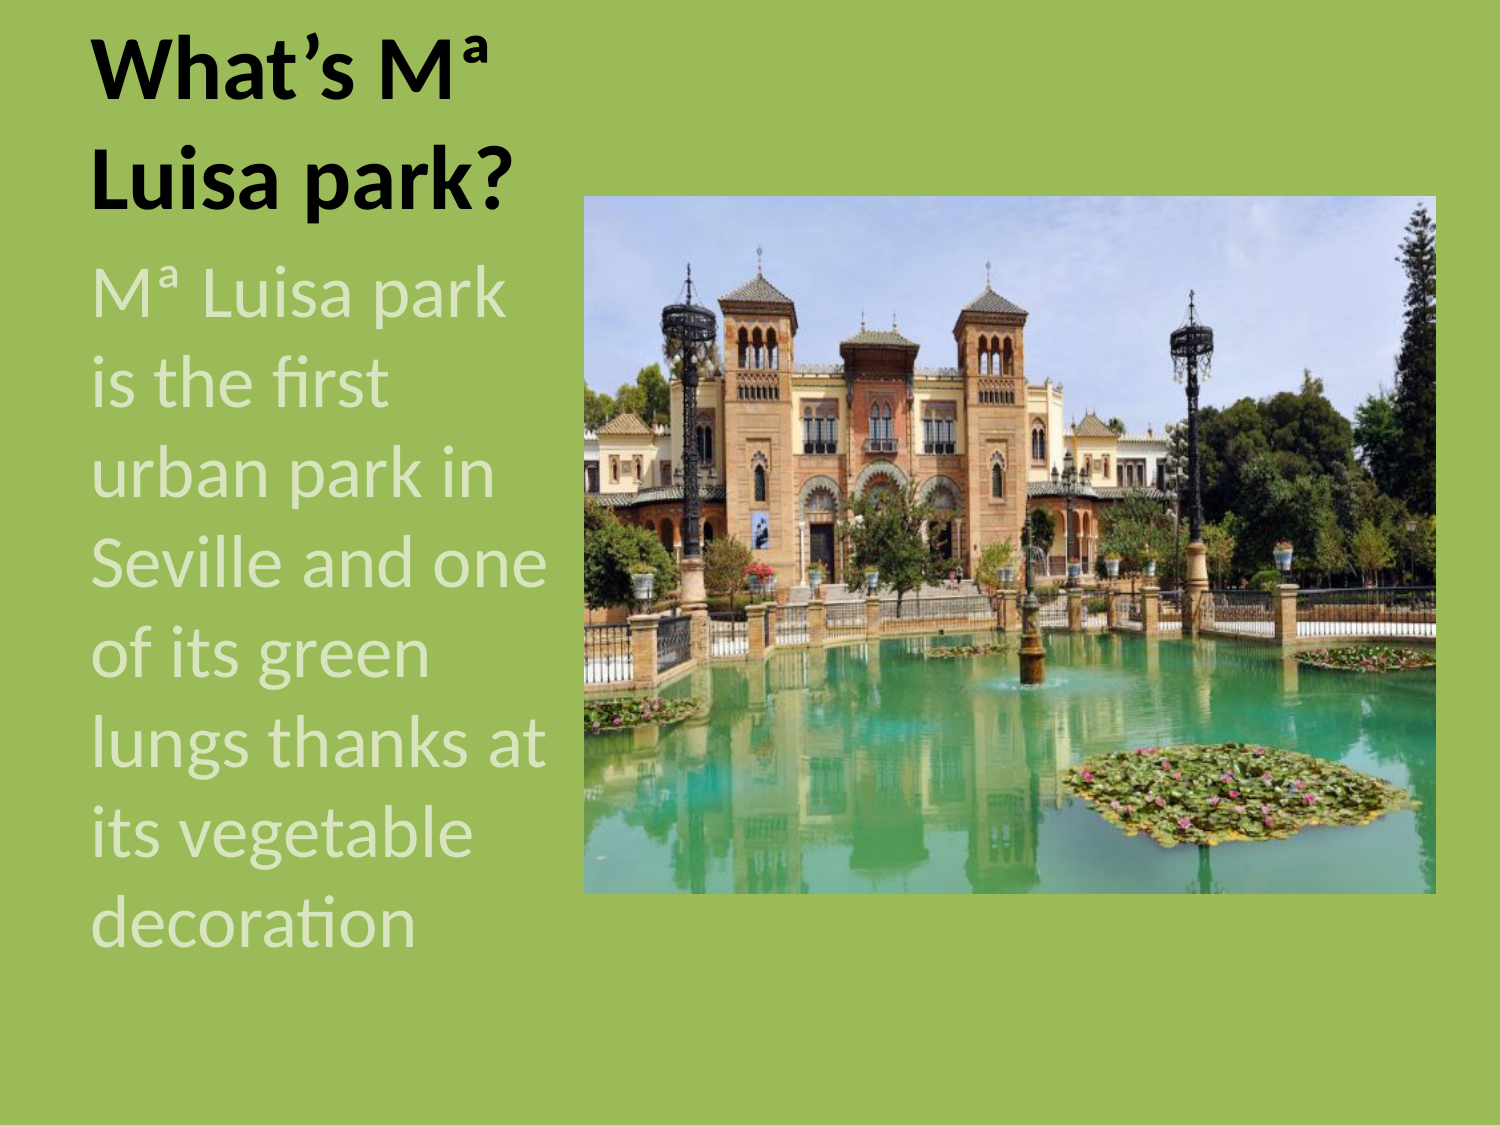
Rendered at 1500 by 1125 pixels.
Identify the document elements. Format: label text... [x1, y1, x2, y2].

title What’s Mª Luisa park? [75, 44, 569, 235]
picture [584, 196, 1436, 894]
list Mª Luisa park is the first urban park in Seville and one of its green lungs thanks at its vegetable decoration [75, 235, 569, 1005]
